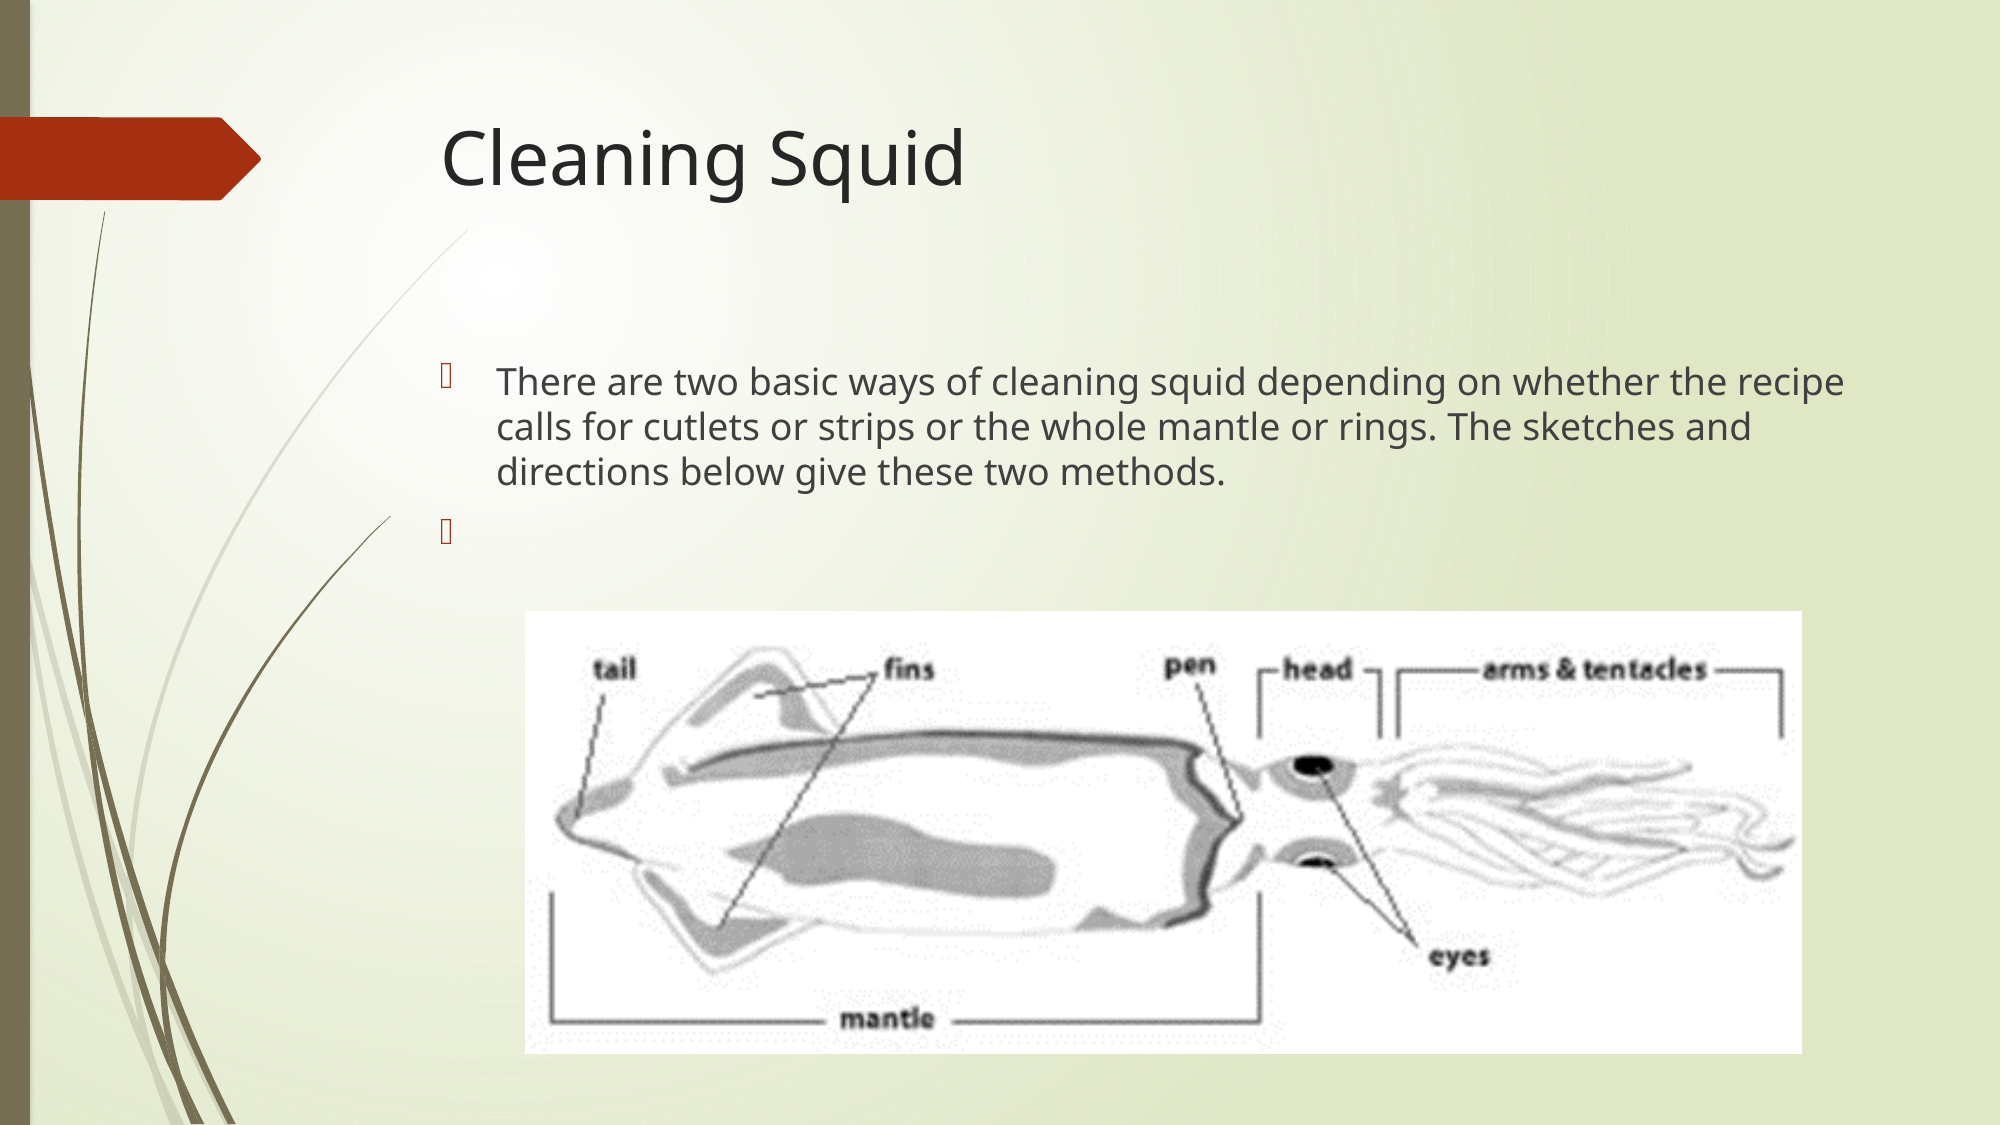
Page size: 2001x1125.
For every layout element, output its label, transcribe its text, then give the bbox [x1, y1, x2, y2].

picture [525, 611, 1802, 1054]
list There are two basic ways of cleaning squid depending on whether the recipe calls for cutlets or strips or the whole mantle or rings. The sketches and directions below give these two methods. [424, 350, 1888, 970]
title Cleaning Squid [425, 102, 1888, 313]
